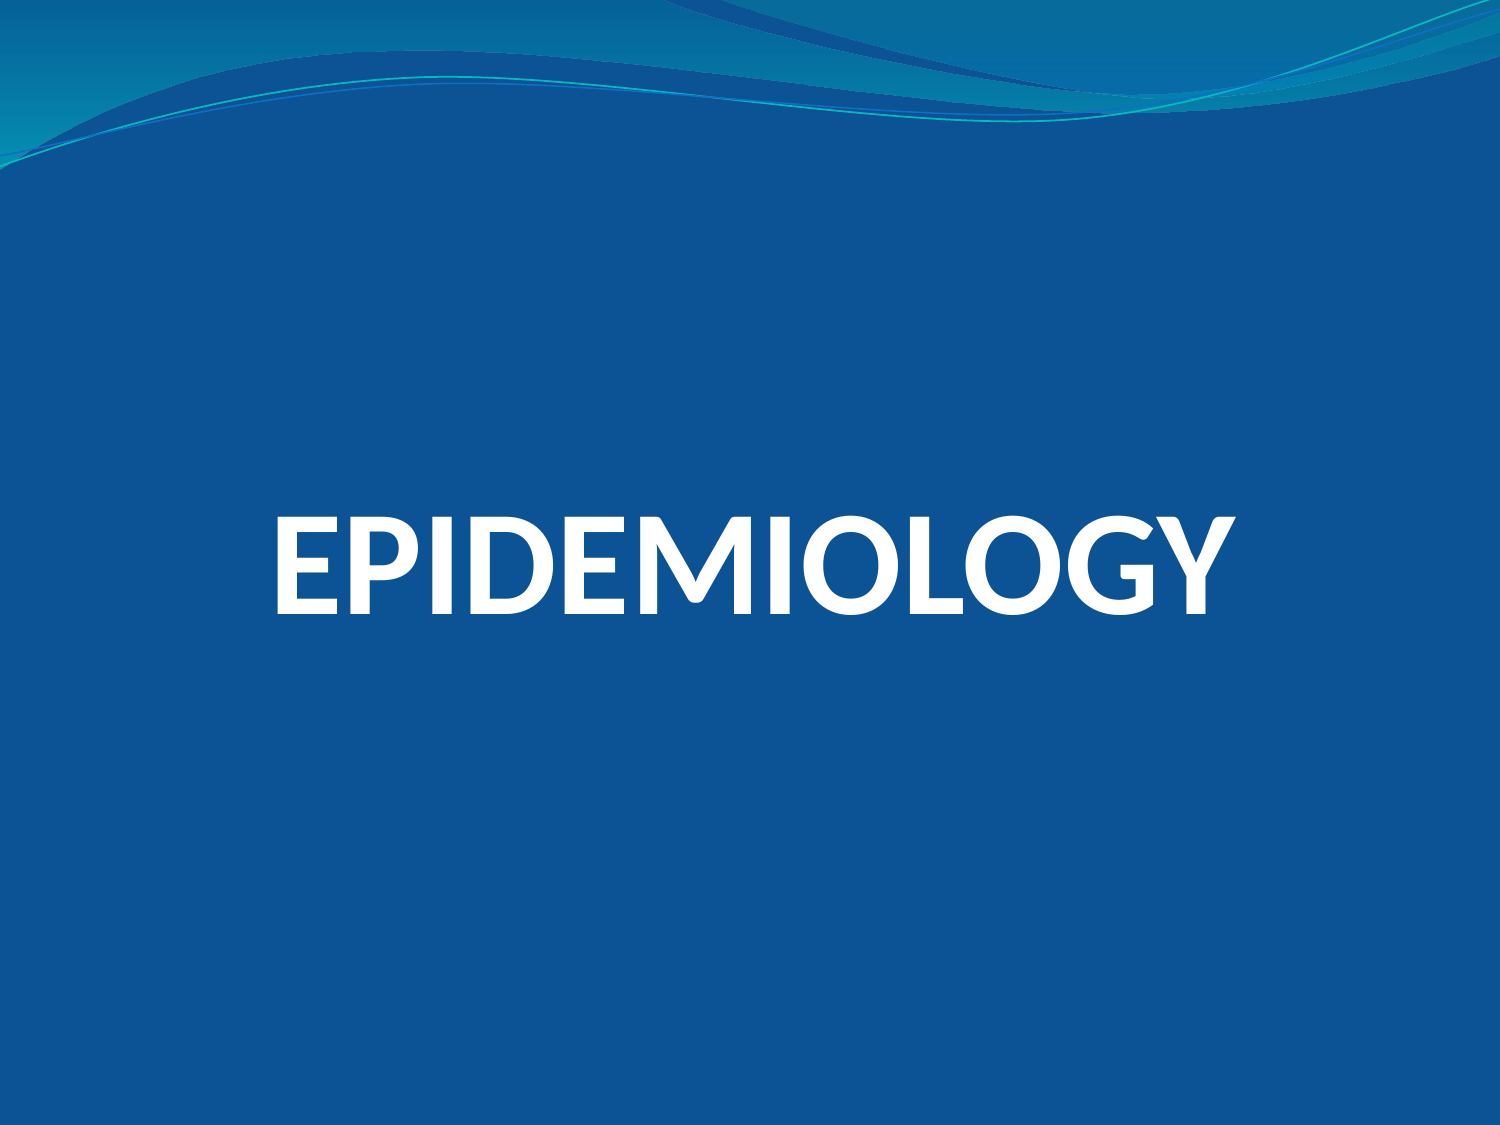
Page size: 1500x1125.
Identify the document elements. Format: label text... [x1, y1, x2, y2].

title EPIDEMIOLOGY [269, 457, 1500, 645]
